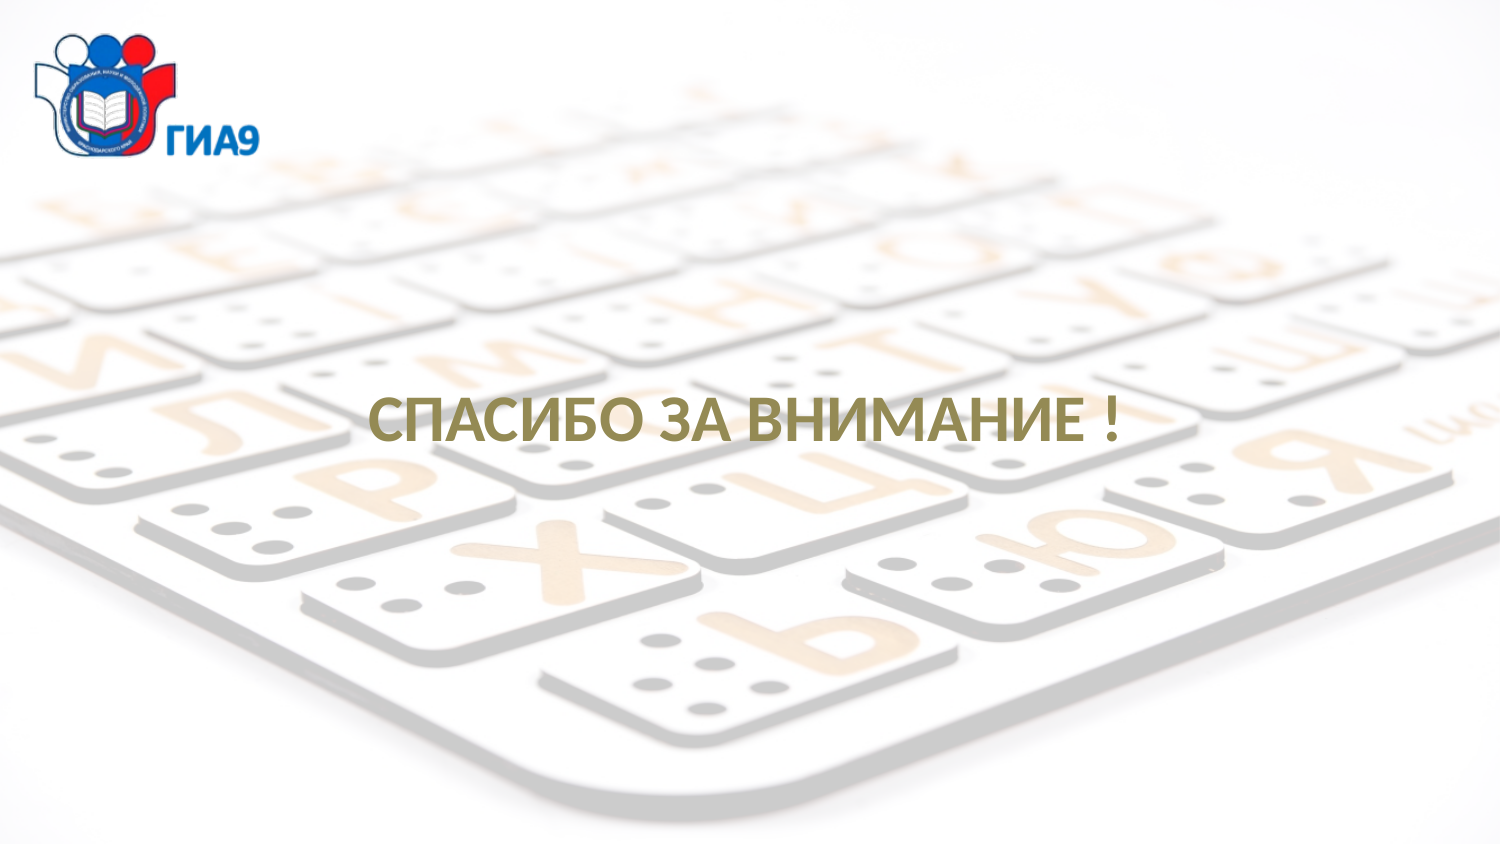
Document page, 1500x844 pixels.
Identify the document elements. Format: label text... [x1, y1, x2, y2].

picture [29, 19, 273, 174]
text_box СПАСИБО ЗА ВНИМАНИЕ ! [206, 209, 1286, 336]
